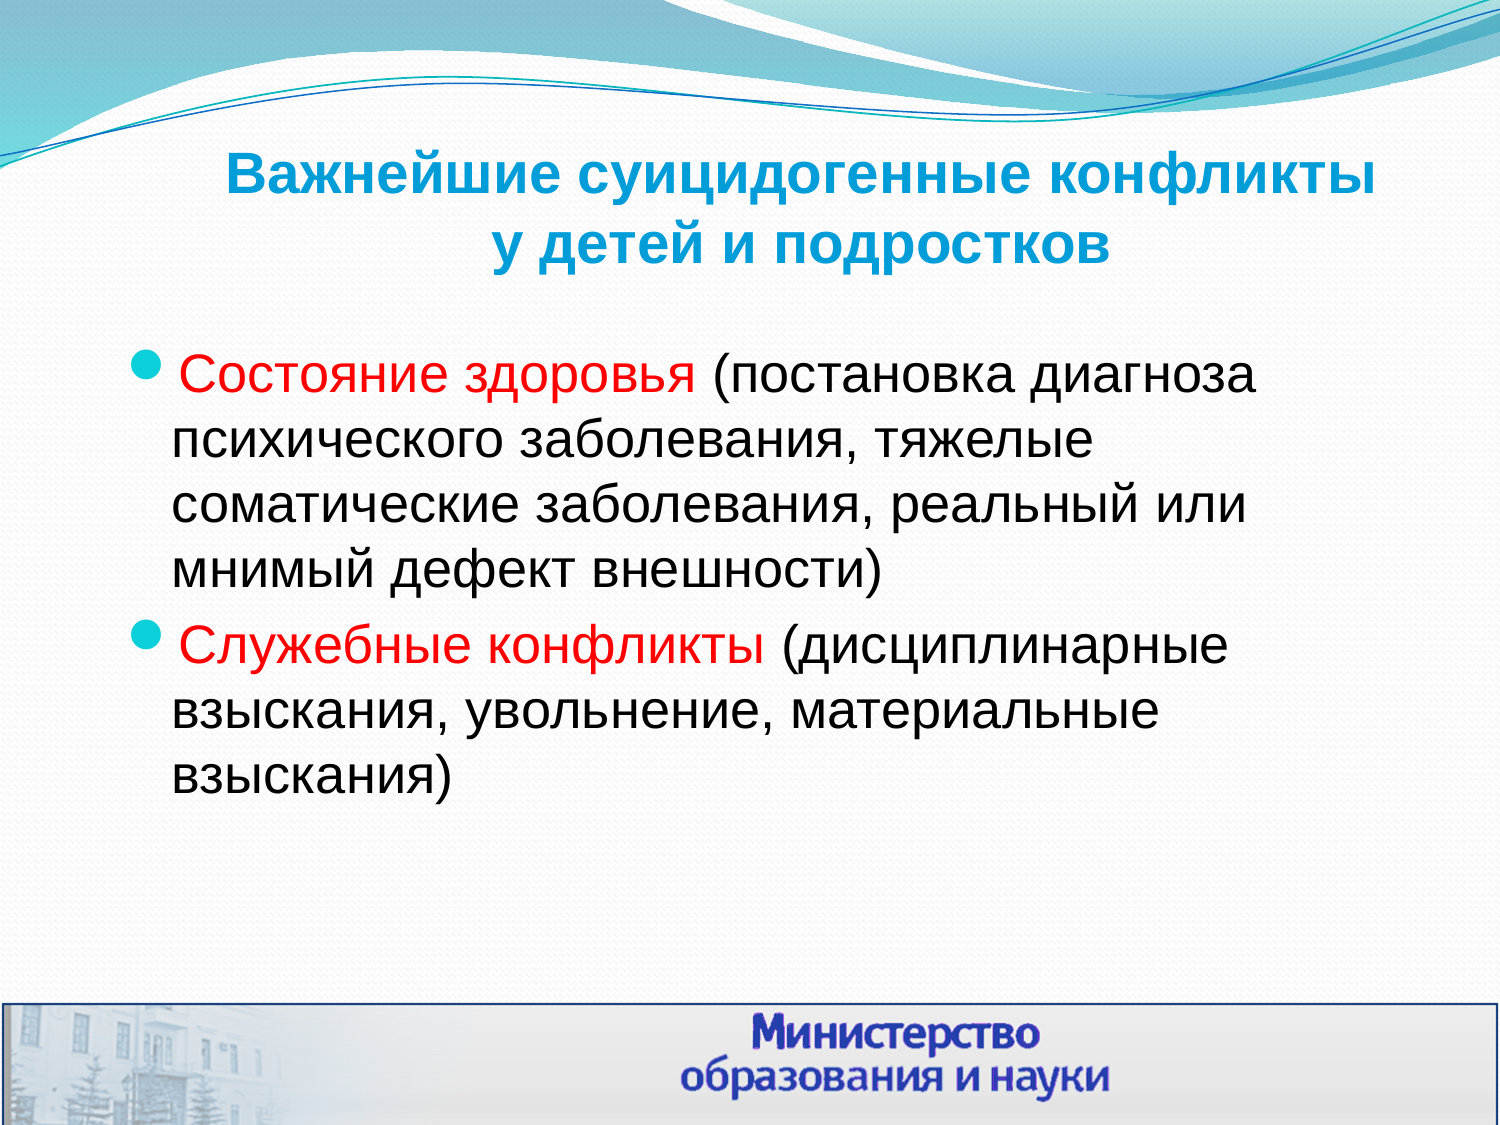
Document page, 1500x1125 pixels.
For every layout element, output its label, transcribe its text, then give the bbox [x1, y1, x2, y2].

picture [0, 1001, 1500, 1125]
list Состояние здоровья (постановка диагноза психического заболевания, тяжелые соматические заболевания, реальный или мнимый дефект внешности) Служебные конфликты (дисциплинарные взыскания, увольнение, материальные взыскания) [112, 331, 1469, 1000]
title Важнейшие суицидогенные конфликты у детей и подростков [135, 113, 1468, 275]
